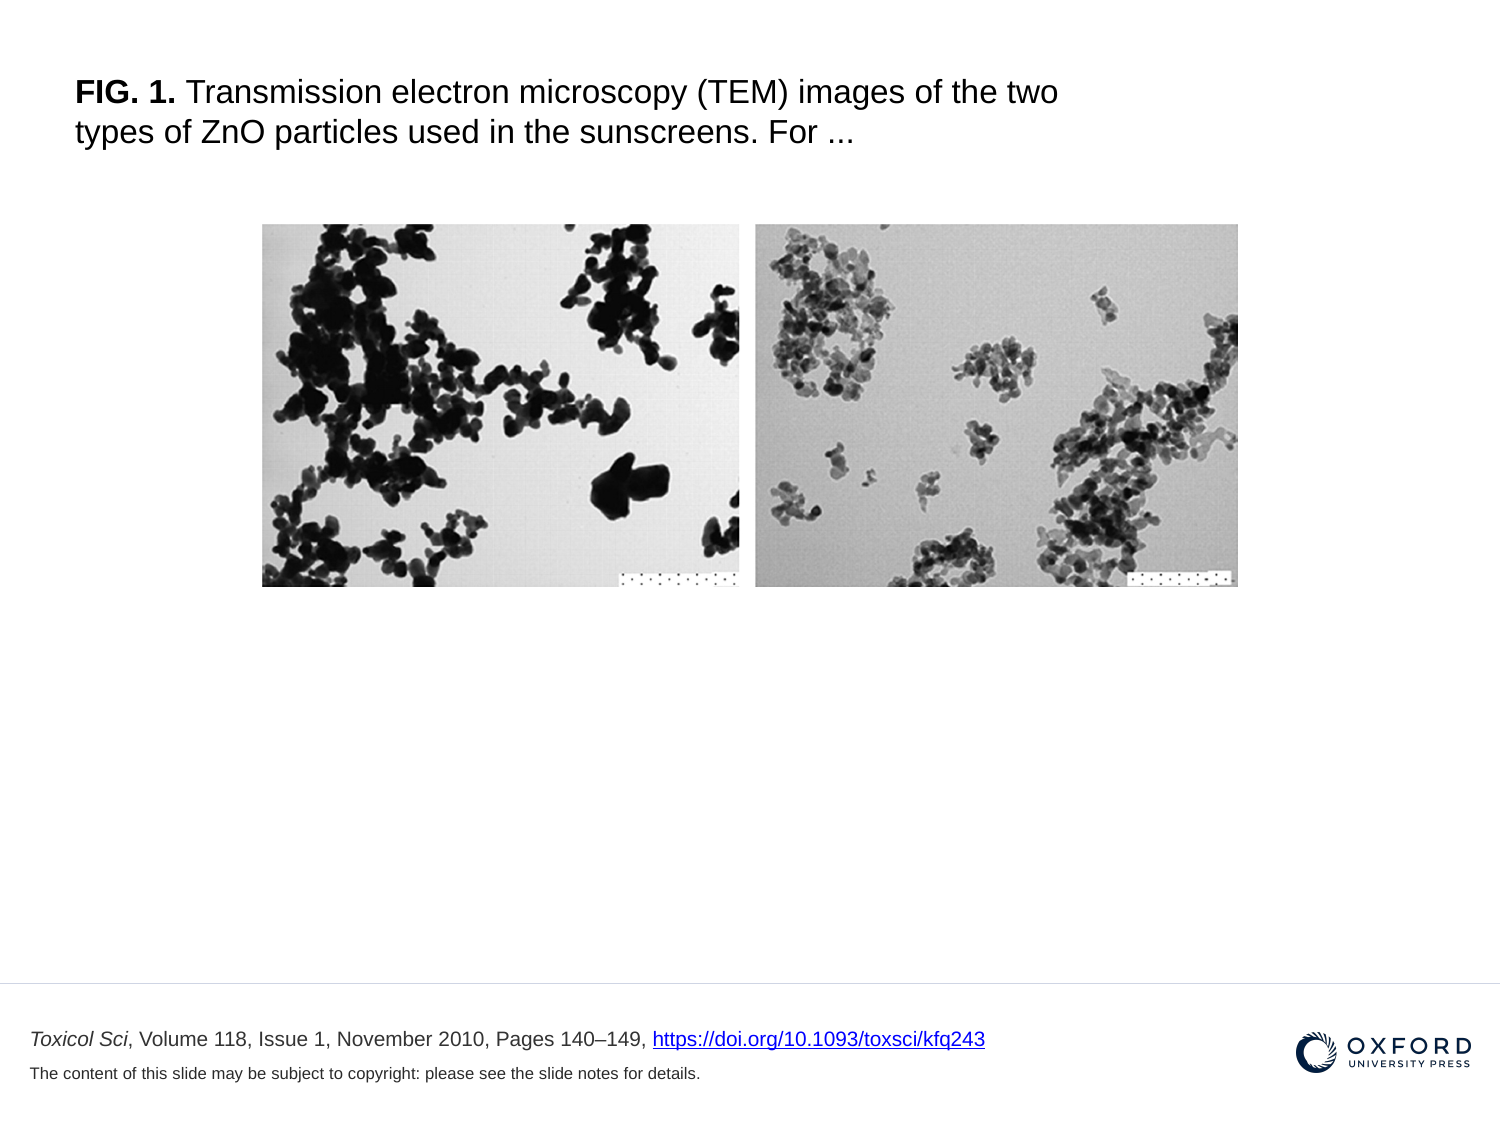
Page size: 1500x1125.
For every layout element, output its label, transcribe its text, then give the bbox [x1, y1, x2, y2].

footer Toxicol Sci, Volume 118, Issue 1, November 2010, Pages 140–149, https://doi.org/10.1093/toxsci/kfq243 The content of this slide may be subject to copyright: please see the slide notes for details. [0, 983, 1260, 1125]
picture [1296, 1032, 1471, 1073]
picture [262, 224, 1238, 587]
title FIG. 1. Transmission electron microscopy (TEM) images of the two types of ZnO particles used in the sunscreens. For ... [75, 69, 1078, 171]
